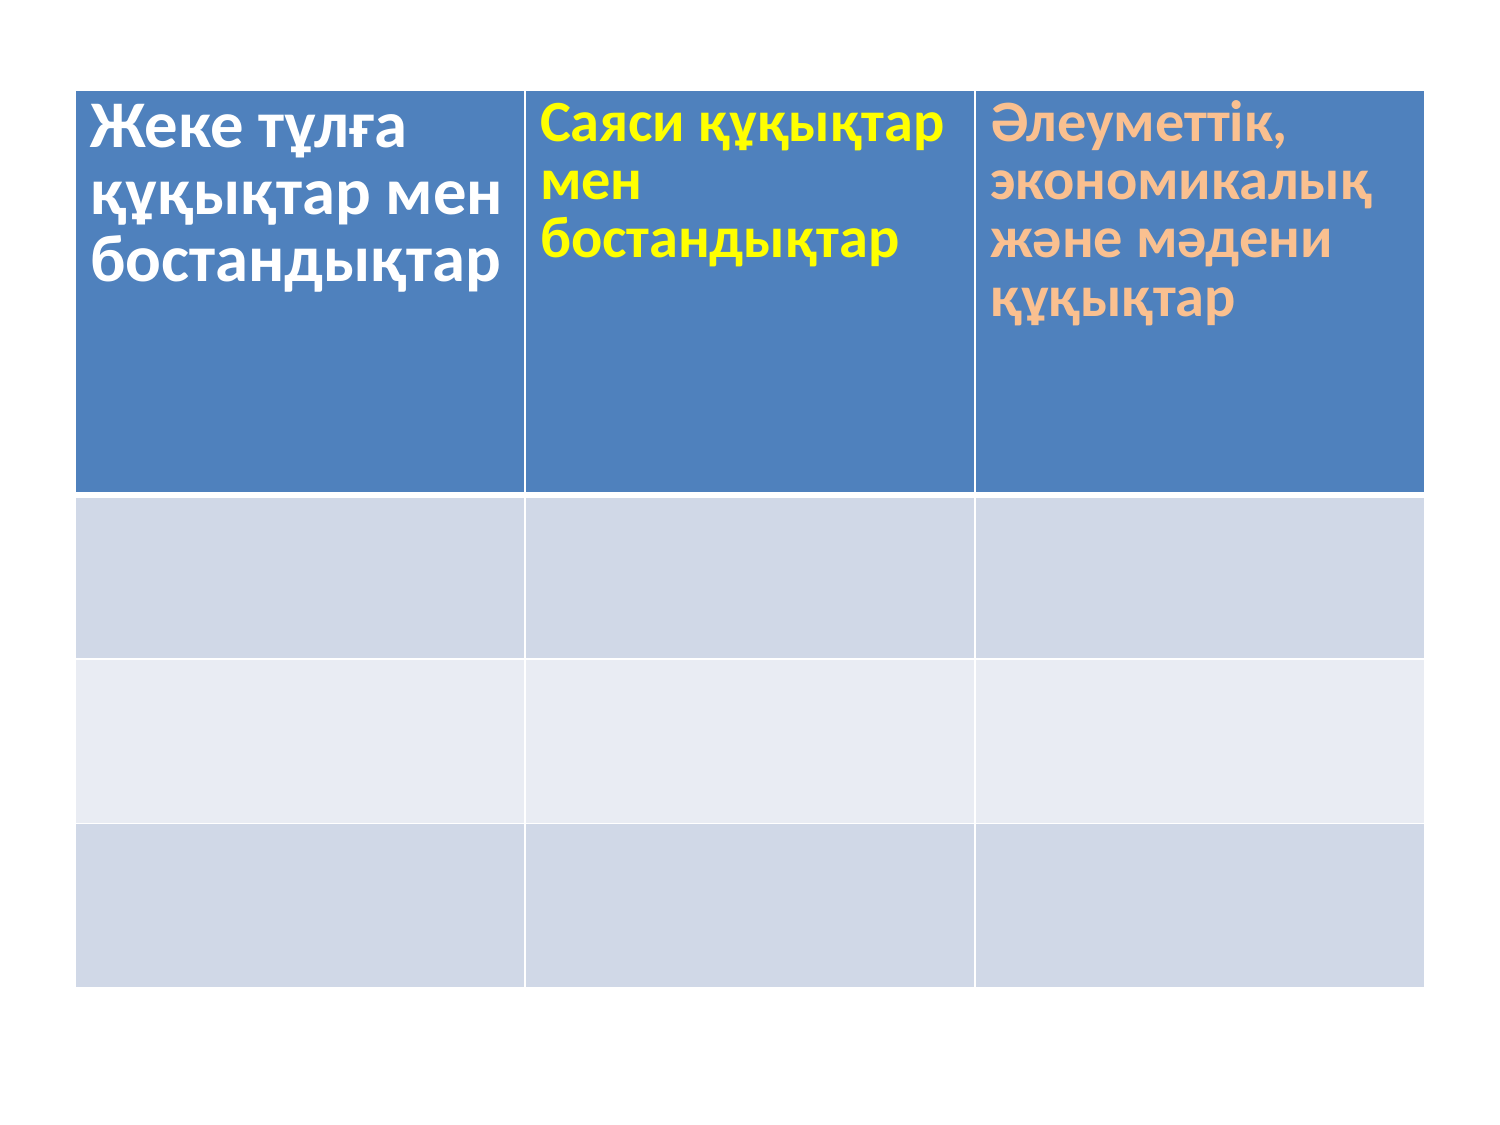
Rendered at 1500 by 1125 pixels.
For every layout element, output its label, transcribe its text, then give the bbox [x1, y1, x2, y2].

table_header Саяси құқықтар мен бостандықтар [526, 91, 974, 492]
table_header Жеке тұлға құқықтар мен бостандықтар [76, 91, 524, 492]
table_cell [976, 660, 1424, 823]
table_cell [76, 660, 524, 823]
table_cell [976, 824, 1424, 987]
table_header Әлеуметтік, экономикалық және мәдени құқықтар [976, 91, 1424, 492]
table_cell [526, 498, 974, 658]
table_cell [526, 824, 974, 987]
table_cell [526, 660, 974, 823]
table_cell [76, 498, 524, 658]
table_cell [976, 498, 1424, 658]
table_cell [76, 824, 524, 987]
